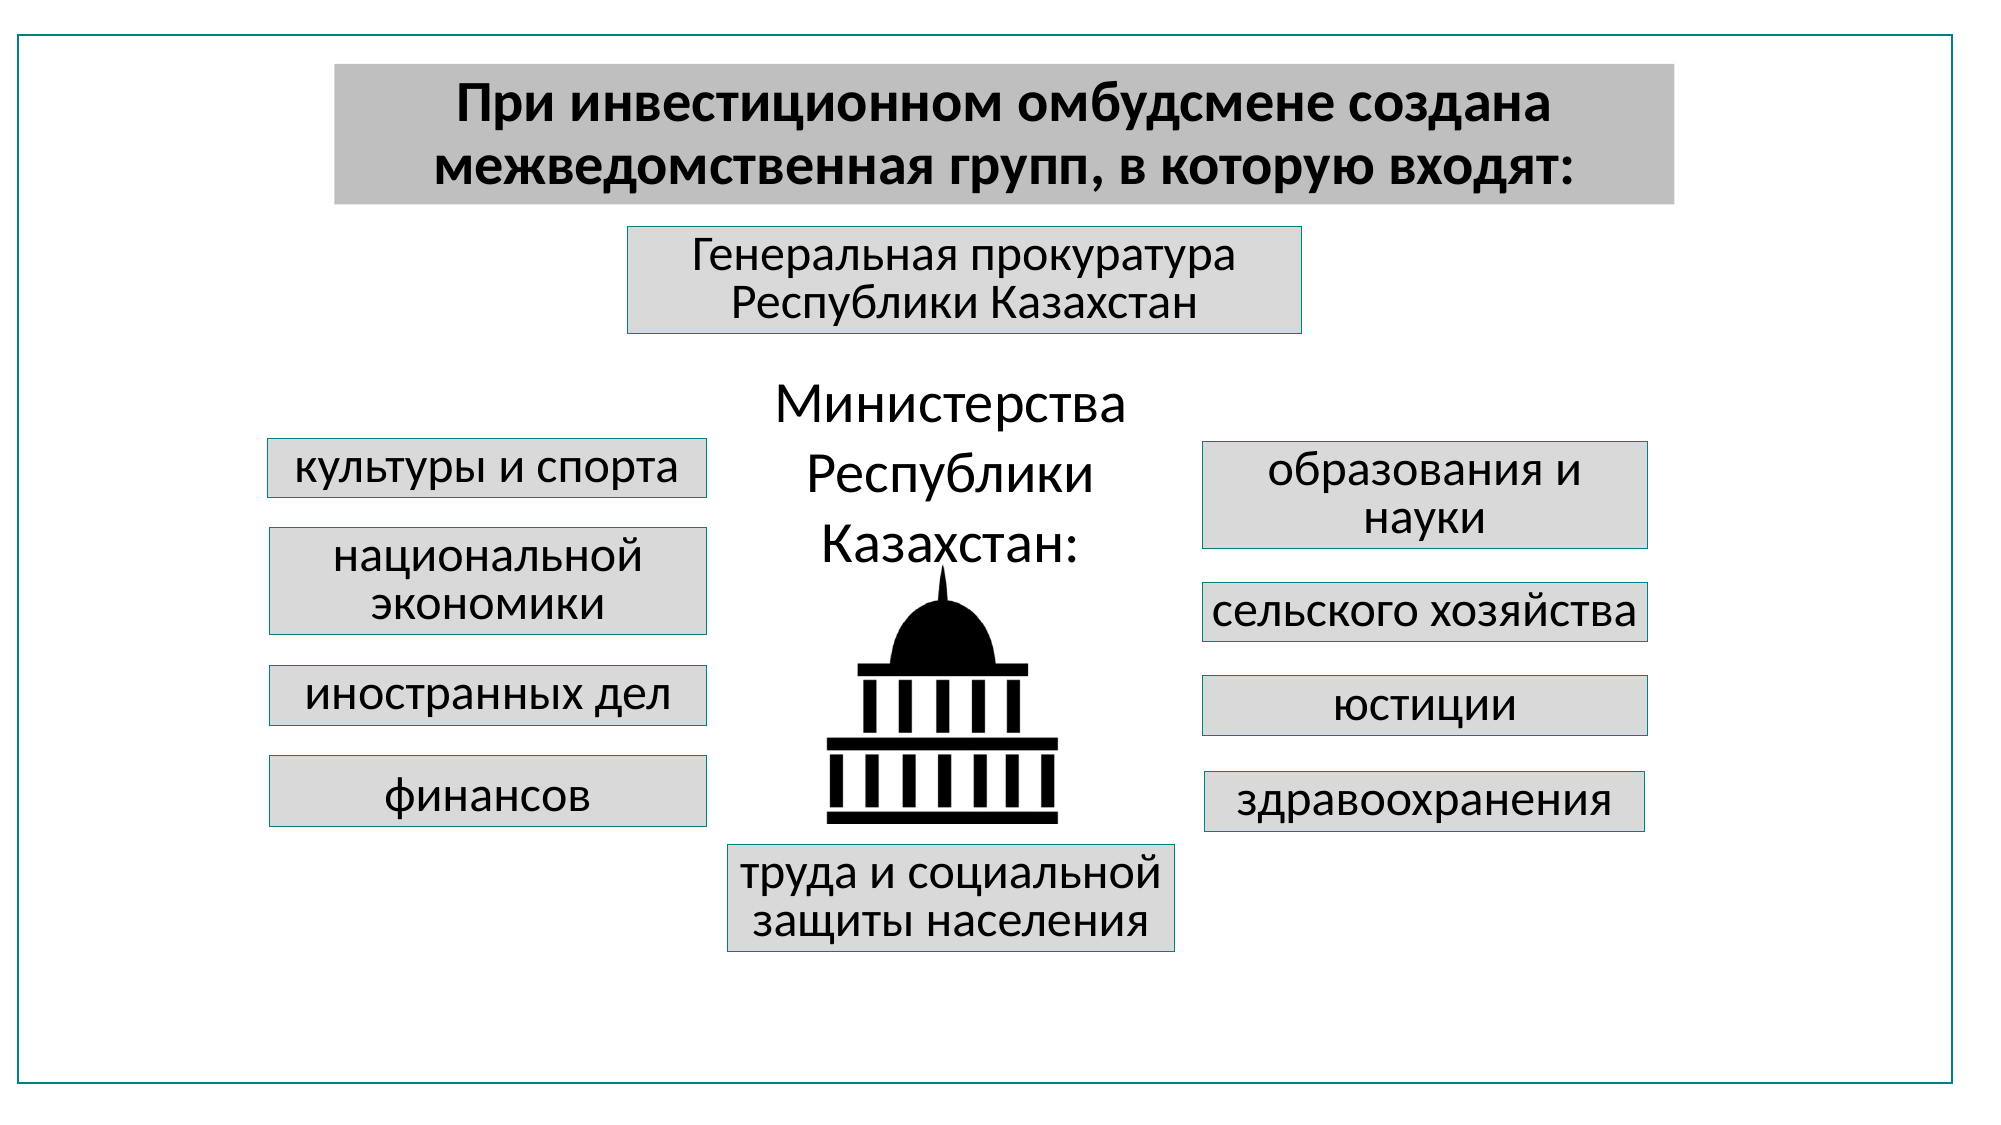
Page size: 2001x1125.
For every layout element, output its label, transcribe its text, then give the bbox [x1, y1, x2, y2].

text_box труда и социальной защиты населения [727, 844, 1175, 952]
picture [812, 564, 1072, 824]
text_box [17, 34, 1953, 1084]
